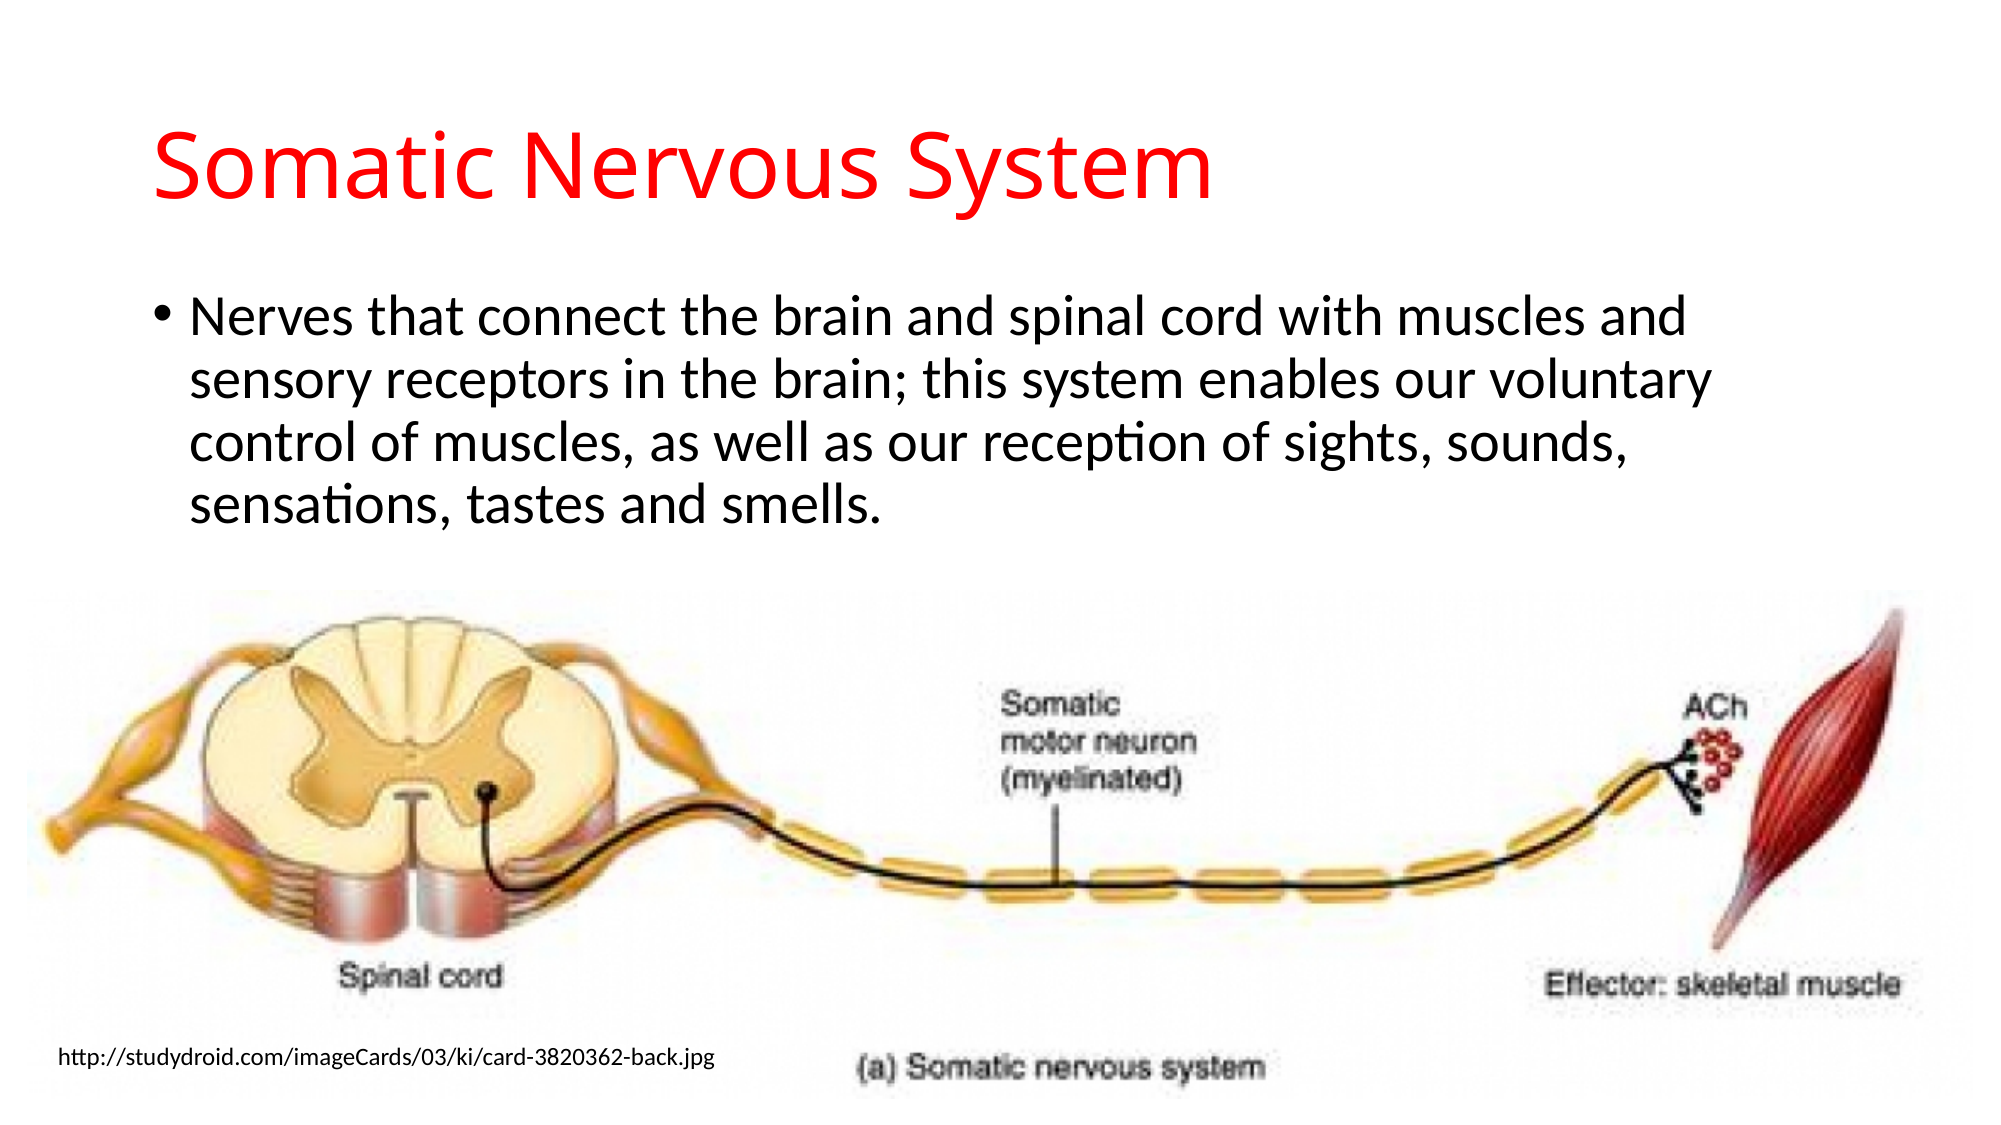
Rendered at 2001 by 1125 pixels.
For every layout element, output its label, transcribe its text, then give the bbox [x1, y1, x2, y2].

title Somatic Nervous System [137, 59, 1863, 277]
picture [27, 590, 1973, 1099]
list Nerves that connect the brain and spinal cord with muscles and sensory receptors in the brain; this system enables our voluntary control of muscles, as well as our reception of sights, sounds, sensations, tastes and smells. [137, 277, 1863, 590]
